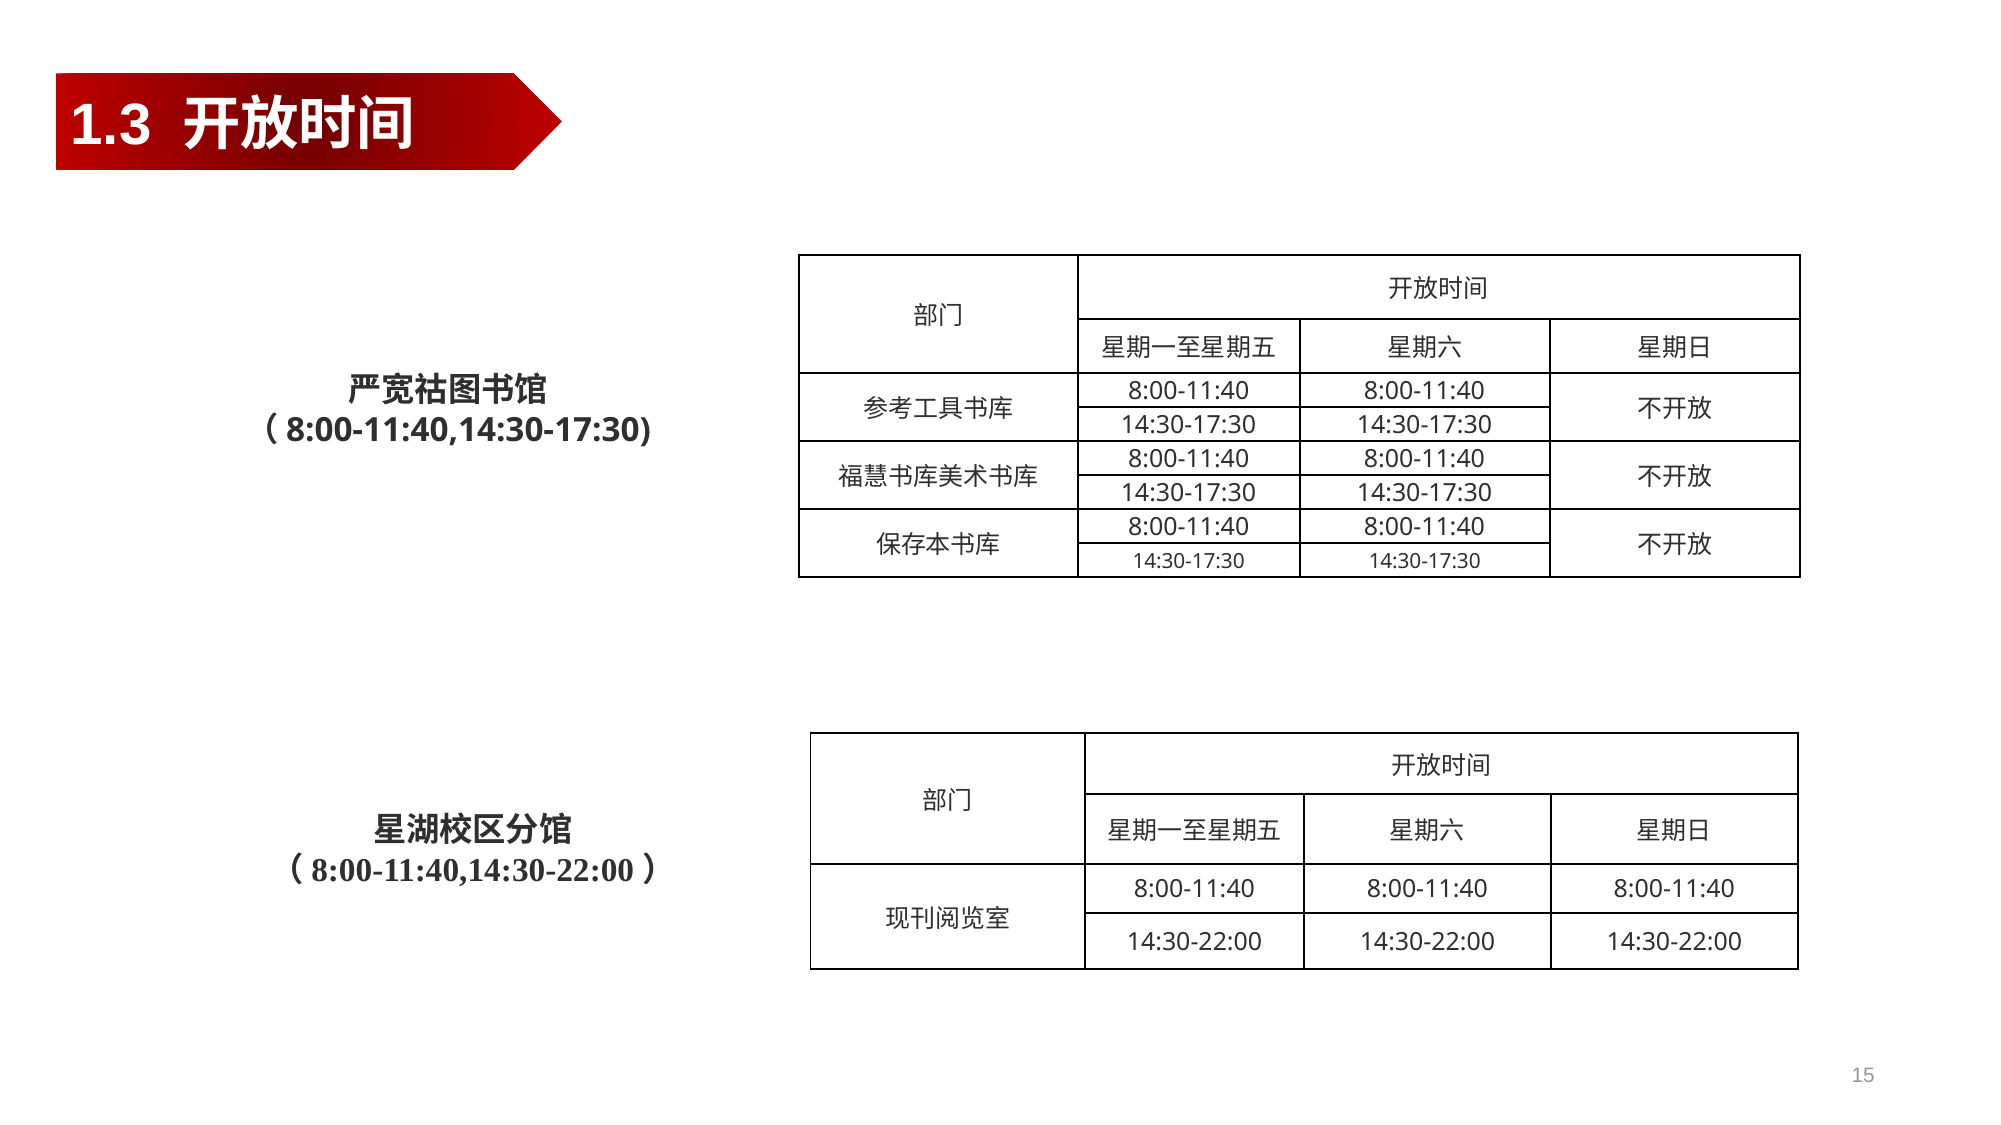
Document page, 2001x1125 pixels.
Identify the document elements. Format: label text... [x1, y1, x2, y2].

table_cell 14:30-22:00 [1552, 914, 1797, 968]
table_cell 14:30-17:30 [1301, 408, 1549, 440]
table_cell 8:00-11:40 [1305, 865, 1550, 912]
table_cell 8:00-11:40 [1552, 865, 1797, 912]
table_cell 星期六 [1301, 320, 1549, 372]
table_cell 8:00-11:40 [1301, 442, 1549, 474]
table_cell 8:00-11:40 [1301, 510, 1549, 542]
table_cell 星期六 [1305, 795, 1550, 863]
table_cell 星期一至星期五 [1086, 795, 1303, 863]
table_cell 14:30-22:00 [1086, 914, 1303, 968]
table_cell 8:00-11:40 [1079, 374, 1299, 406]
slide_number 15 [1452, 1056, 1890, 1092]
table_header 开放时间 [1079, 256, 1799, 318]
table_cell 不开放 [1551, 510, 1799, 576]
table_cell 保存本书库 [800, 510, 1077, 576]
table_header 部门 [800, 256, 1077, 372]
table_cell 星期日 [1552, 795, 1797, 863]
table_cell 8:00-11:40 [1086, 865, 1303, 912]
table_cell 8:00-11:40 [1079, 510, 1299, 542]
table_cell 8:00-11:40 [1301, 374, 1549, 406]
table_cell 14:30-17:30 [1079, 408, 1299, 440]
table_cell 14:30-17:30 [1301, 544, 1549, 576]
table_cell 福慧书库美术书库 [800, 442, 1077, 508]
table_cell 现刊阅览室 [811, 865, 1084, 968]
text_box 星湖校区分馆 （8:00-11:40,14:30-22:00） [247, 800, 699, 896]
text_box 严宽祜图书馆 （8:00-11:40,14:30-17:30) [222, 360, 674, 456]
table_cell 8:00-11:40 [1079, 442, 1299, 474]
text_box 1.3 开放时间 [54, 72, 564, 171]
table_header 部门 [811, 734, 1084, 863]
table_cell 14:30-17:30 [1301, 476, 1549, 508]
table_cell 14:30-17:30 [1079, 476, 1299, 508]
table_header 开放时间 [1086, 734, 1797, 793]
table_cell 14:30-17:30 [1079, 544, 1299, 576]
table_cell 不开放 [1551, 374, 1799, 440]
table_cell 不开放 [1551, 442, 1799, 508]
table_cell 星期日 [1551, 320, 1799, 372]
table_cell 14:30-22:00 [1305, 914, 1550, 968]
table_cell 星期一至星期五 [1079, 320, 1299, 372]
table_cell 参考工具书库 [800, 374, 1077, 440]
